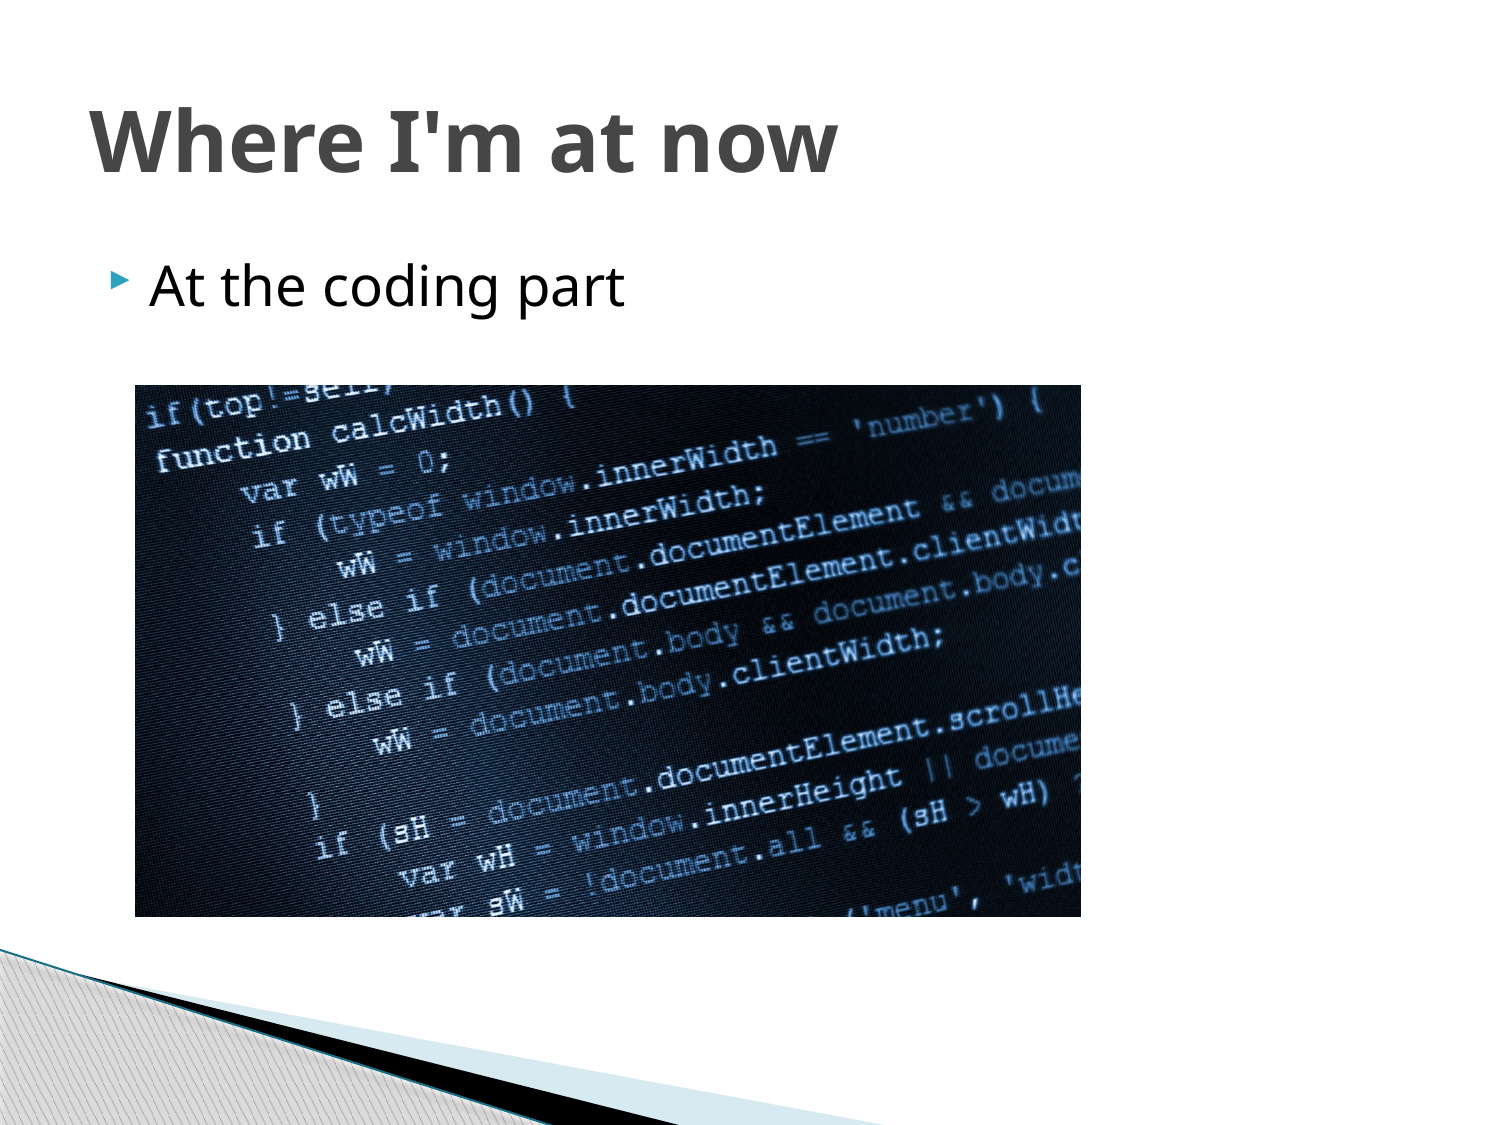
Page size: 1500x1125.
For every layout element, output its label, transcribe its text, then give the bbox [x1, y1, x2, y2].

title Where I'm at now [75, 45, 1425, 233]
list At the coding part [75, 243, 1425, 986]
picture [135, 385, 1081, 918]
